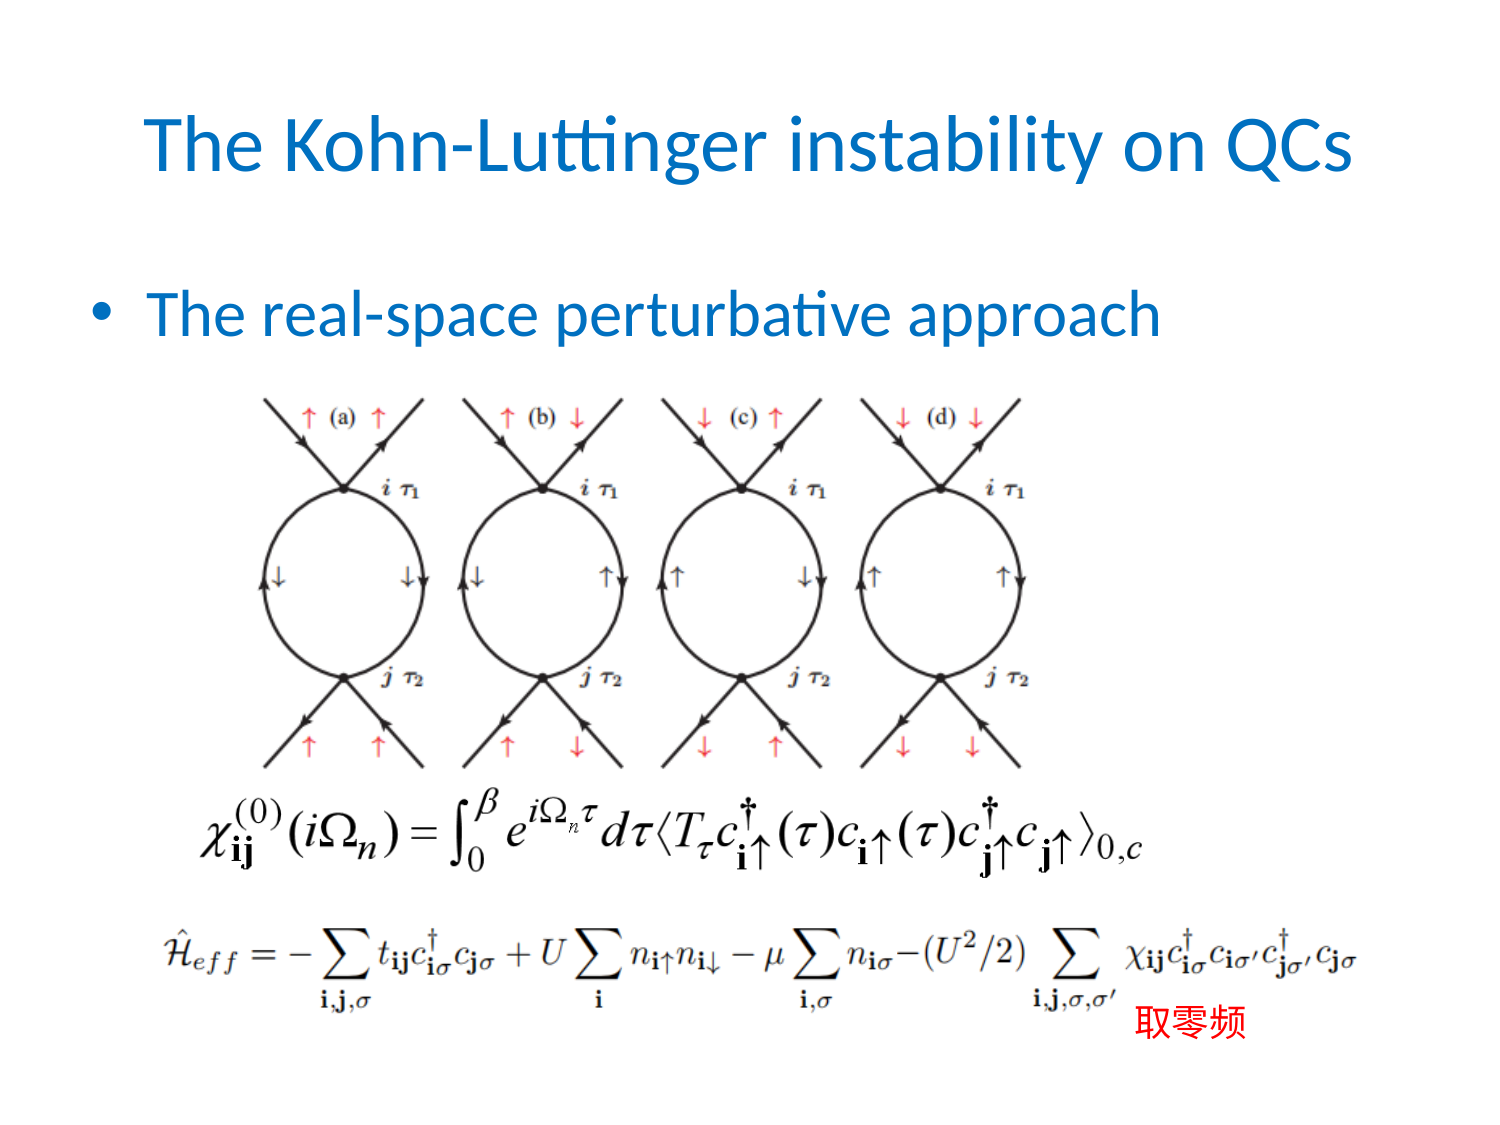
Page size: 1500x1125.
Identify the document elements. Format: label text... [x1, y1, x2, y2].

title The Kohn-Luttinger instability on QCs [75, 45, 1425, 233]
picture [198, 371, 1146, 882]
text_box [153, 912, 1359, 1016]
list The real-space perturbative approach [75, 262, 1425, 1005]
text_box 取零频 [1119, 1023, 1359, 1052]
